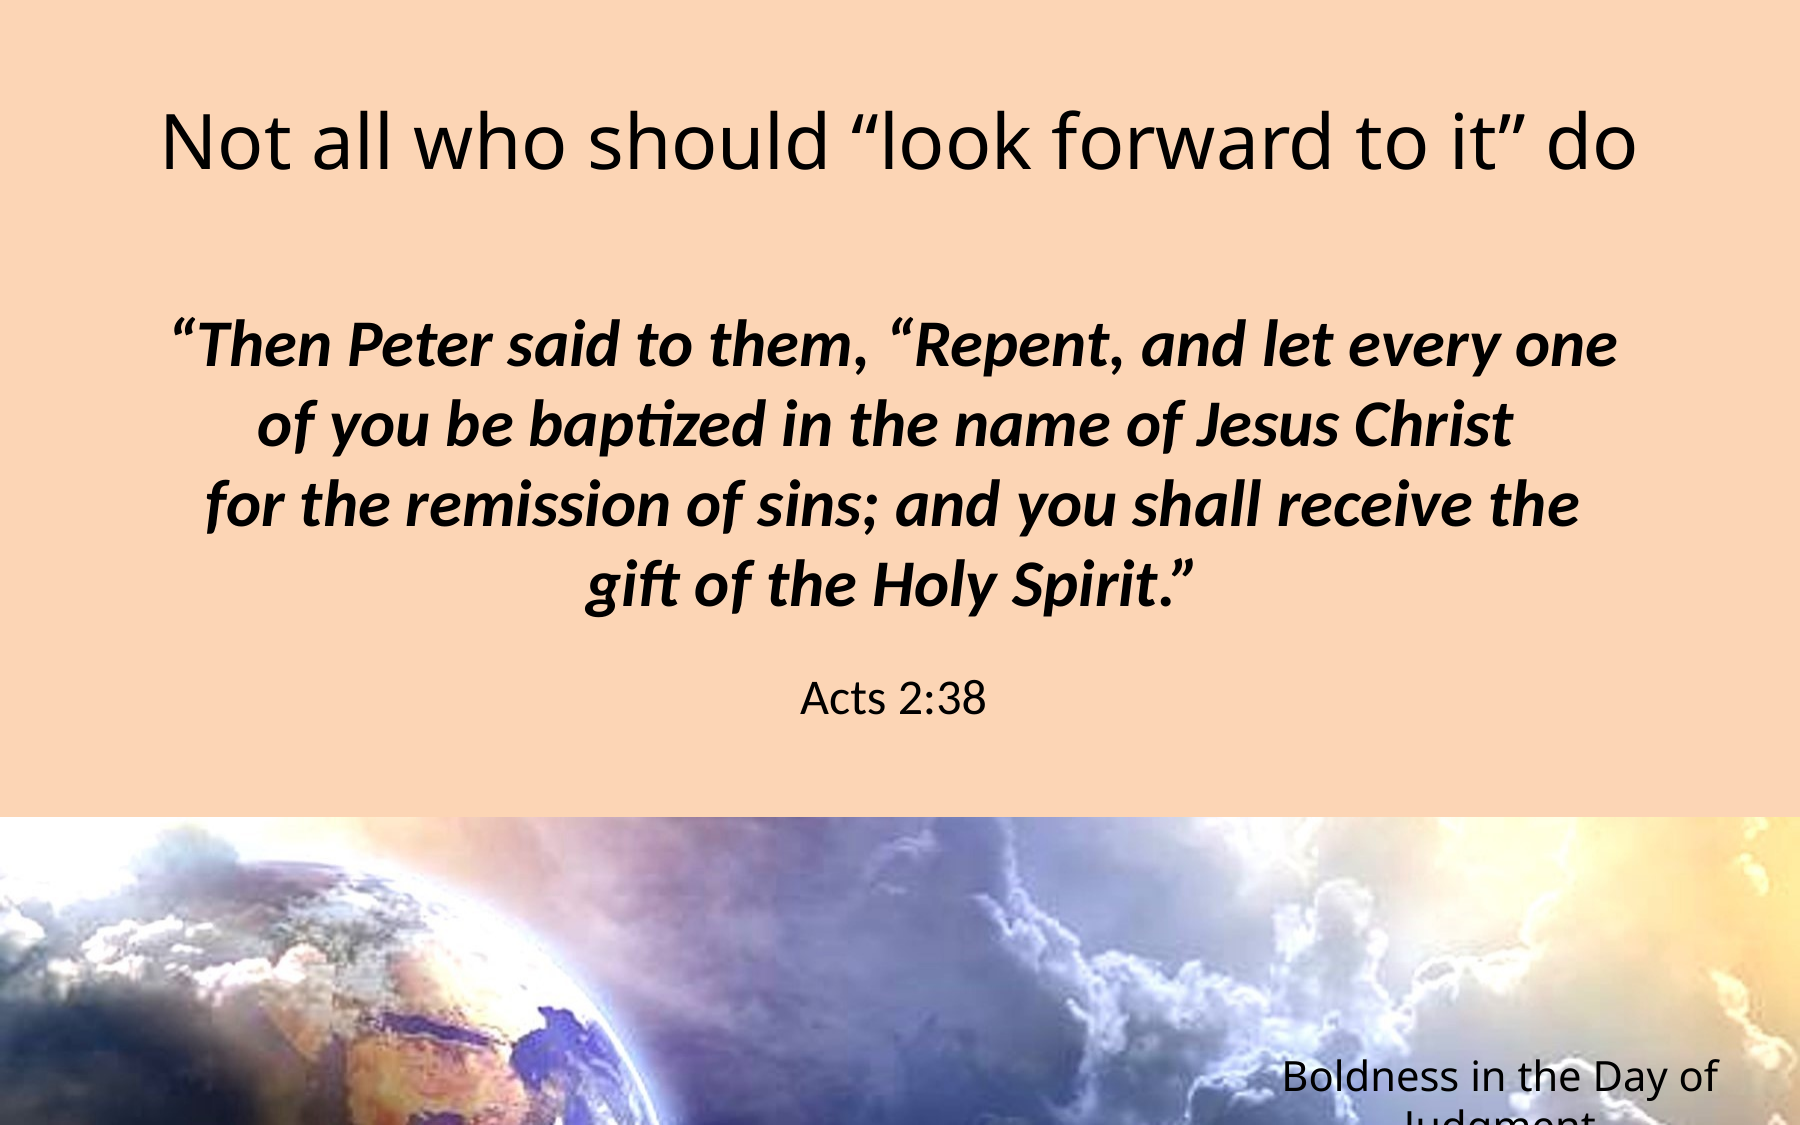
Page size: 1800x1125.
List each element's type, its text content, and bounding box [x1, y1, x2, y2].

title Not all who should “look forward to it” do [90, 45, 1710, 233]
picture [0, 817, 1800, 1125]
text_box “Then Peter said to them, “Repent, and let every one of you be baptized in the name of Jesus Christ for the remission of sins; and you shall receive the gift of the Holy Spirit.” Acts 2:38 [137, 292, 1650, 733]
